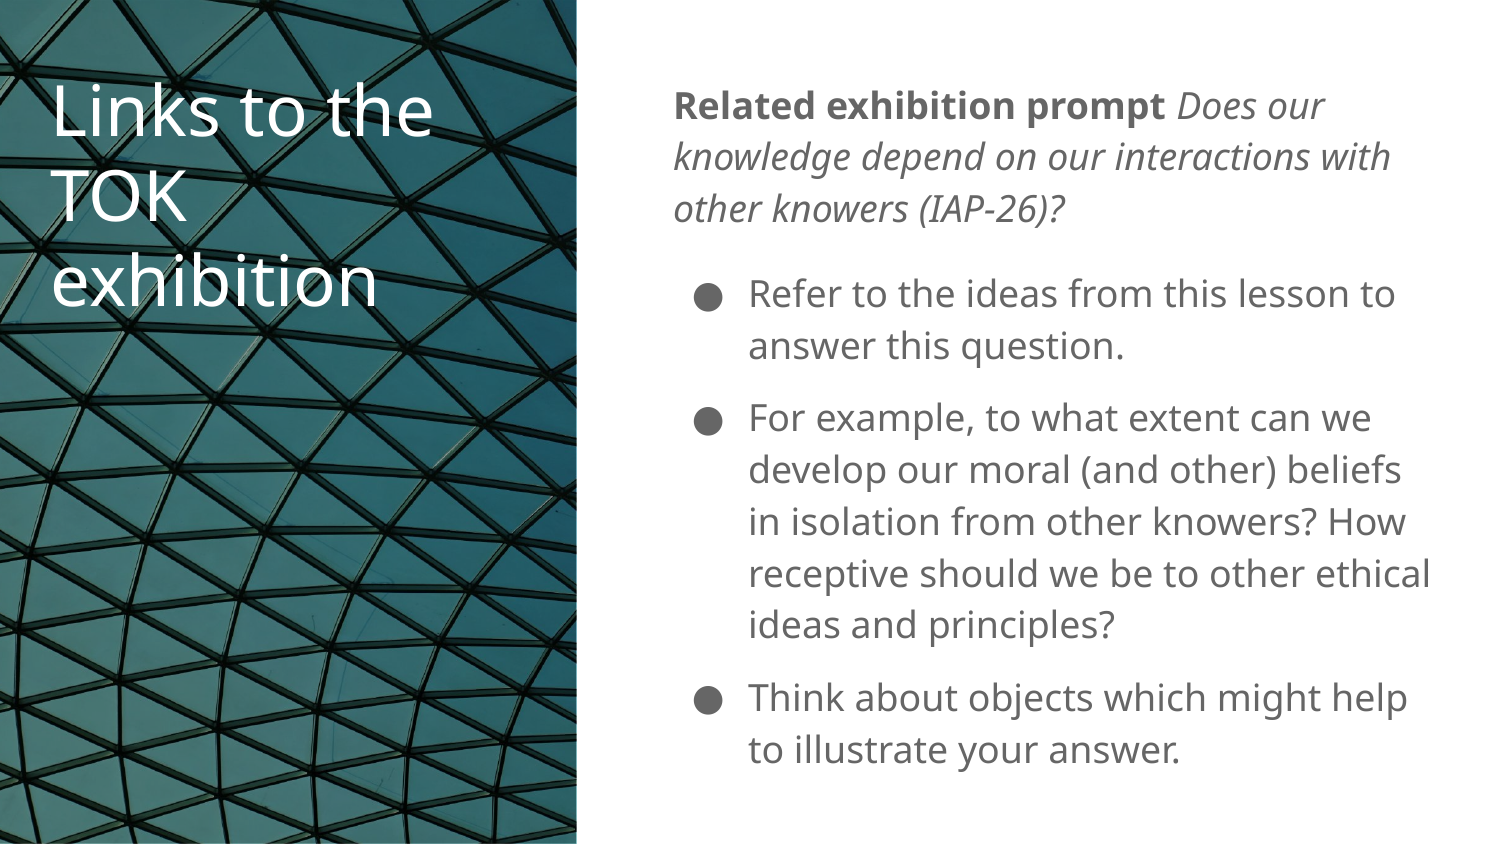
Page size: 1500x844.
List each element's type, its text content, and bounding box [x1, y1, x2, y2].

picture [0, 0, 577, 844]
list Related exhibition prompt Does our knowledge depend on our interactions with other knowers (IAP-26)? Refer to the ideas from this lesson to answer this question. For example, to what extent can we develop our moral (and other) beliefs in isolation from other knowers? How receptive should we be to other ethical ideas and principles? Think about objects which might help to illustrate your answer. [658, 59, 1454, 759]
